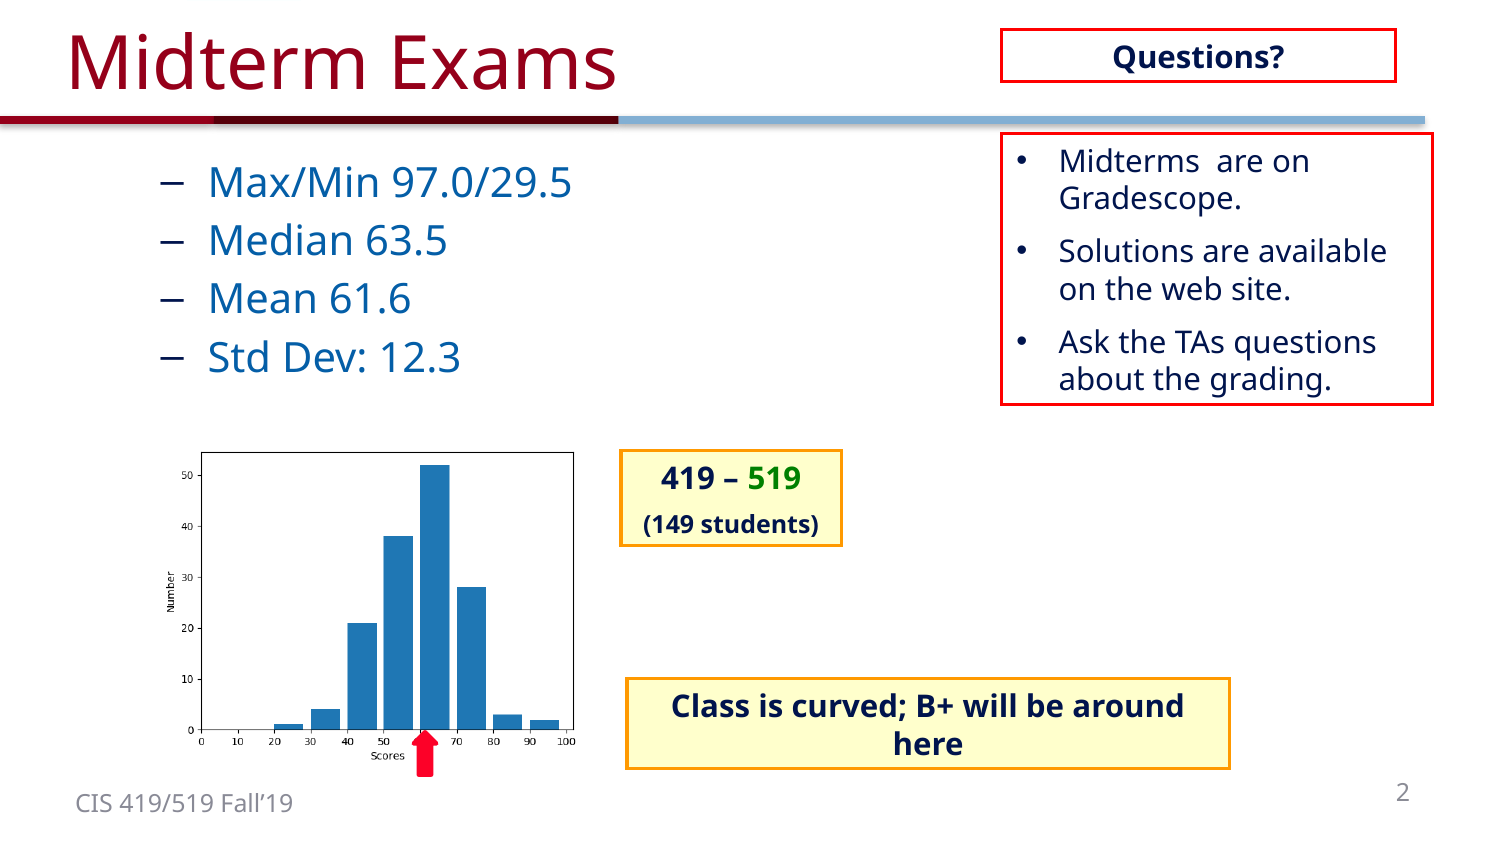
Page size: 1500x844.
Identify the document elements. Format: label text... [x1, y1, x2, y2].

text_box Questions? [1001, 29, 1396, 82]
slide_number 2 [1074, 770, 1425, 816]
text_box Midterms are on Gradescope. Solutions are available on the web site. Ask the TAs questions about the grading. [1001, 133, 1433, 405]
title Midterm Exams [50, 2, 1401, 117]
picture [140, 408, 622, 770]
list Max/Min 97.0/29.5 Median 63.5 Mean 61.6 Std Dev: 12.3 [70, 148, 1421, 754]
text_box Class is curved; B+ will be around here [628, 678, 1230, 769]
text_box 419 – 519 (149 students) [628, 450, 842, 546]
